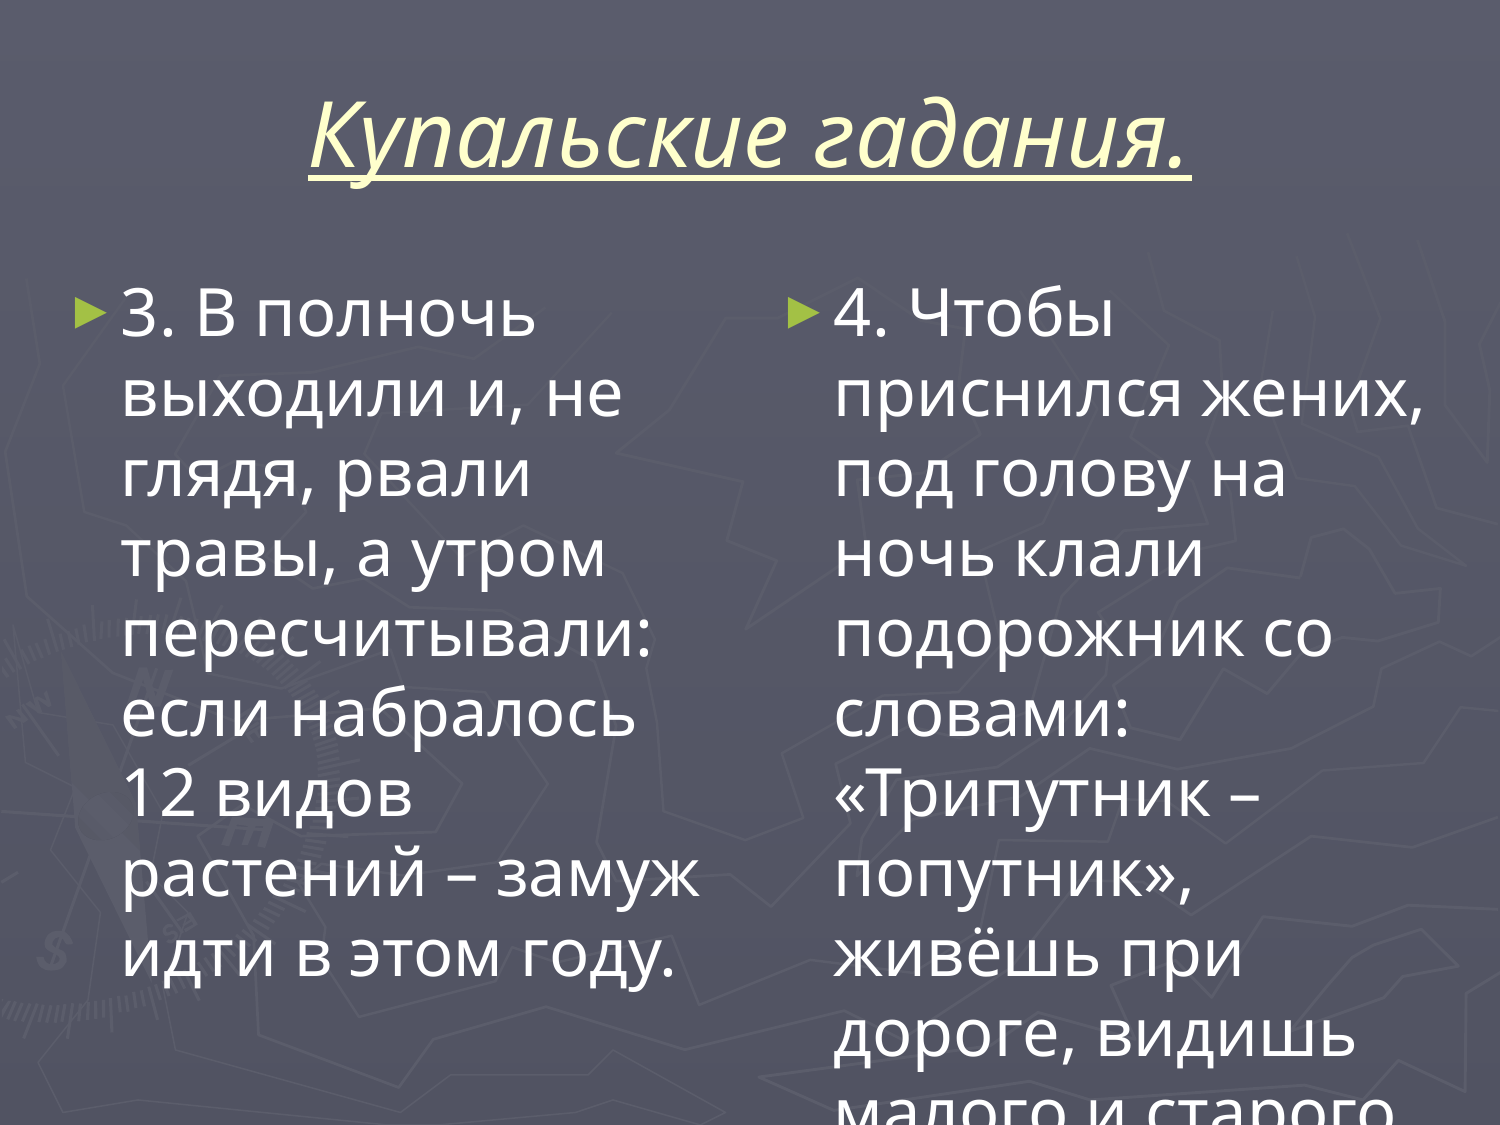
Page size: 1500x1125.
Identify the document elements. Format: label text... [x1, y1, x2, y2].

list 4. Чтобы приснился жених, под голову на ночь клали подорожник со словами: «Трипутник – попутник», живёшь при дороге, видишь малого и старого, скажи моего суженого» [762, 262, 1451, 1001]
list 3. В полночь выходили и, не глядя, рвали травы, а утром пересчитывали: если набралось 12 видов растений – замуж идти в этом году. [49, 262, 738, 1001]
title Купальские гадания. [49, 37, 1451, 226]
